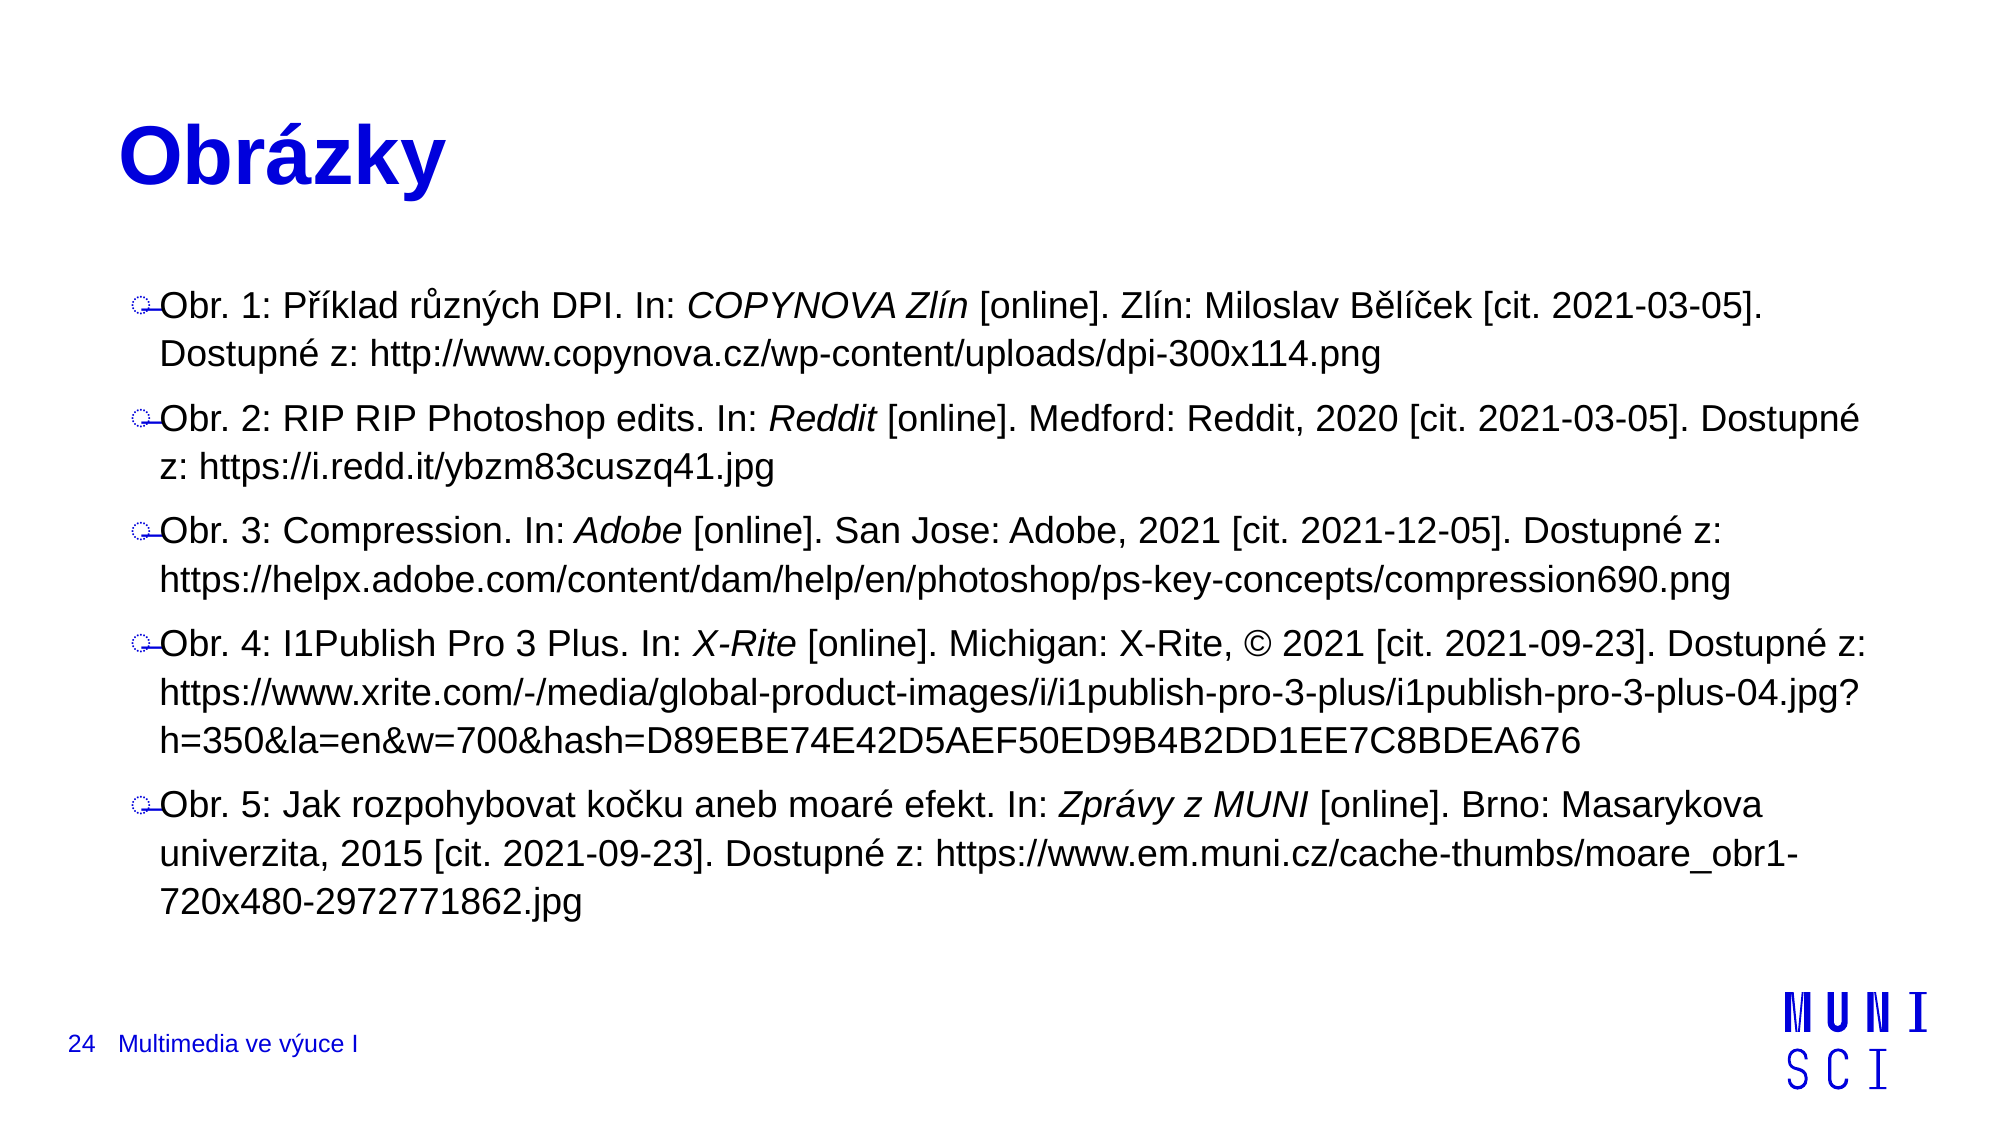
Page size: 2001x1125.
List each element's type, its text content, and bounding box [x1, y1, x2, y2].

slide_number 24 [67, 1021, 110, 1063]
list Obr. 1: Příklad různých DPI. In: COPYNOVA Zlín [online]. Zlín: Miloslav Bělíček [cit. 2021-03-05]. Dostupné z: http://www.copynova.cz/wp-content/uploads/dpi-300x114.png Obr. 2: RIP RIP Photoshop edits. In: Reddit [online]. Medford: Reddit, 2020 [cit. 2021-03-05]. Dostupné z: https://i.redd.it/ybzm83cuszq41.jpg Obr. 3: Compression. In: Adobe [online]. San Jose: Adobe, 2021 [cit. 2021-12-05]. Dostupné z: https://helpx.adobe.com/content/dam/help/en/photoshop/ps-key-concepts/compression690.png Obr. 4: I1Publish Pro 3 Plus. In: X-Rite [online]. Michigan: X-Rite, © 2021 [cit. 2021-09-23]. Dostupné z: https://www.xrite.com/-/media/global-product-images/i/i1publish-pro-3-plus/i1publish-pro-3-plus-04.jpg?h=350&la=en&w=700&hash=D89EBE74E42D5AEF50ED9B4B2DD1EE7C8BDEA676 Obr. 5: Jak rozpohybovat kočku aneb moaré efekt. In: Zprávy z MUNI [online]. Brno: Masarykova univerzita, 2015 [cit. 2021-09-23]. Dostupné z: https://www.em.muni.cz/cache-thumbs/moare_obr1-720x480-2972771862.jpg [118, 277, 1883, 957]
title Obrázky [118, 118, 1883, 193]
footer Multimedia ve výuce I [118, 1021, 1418, 1063]
